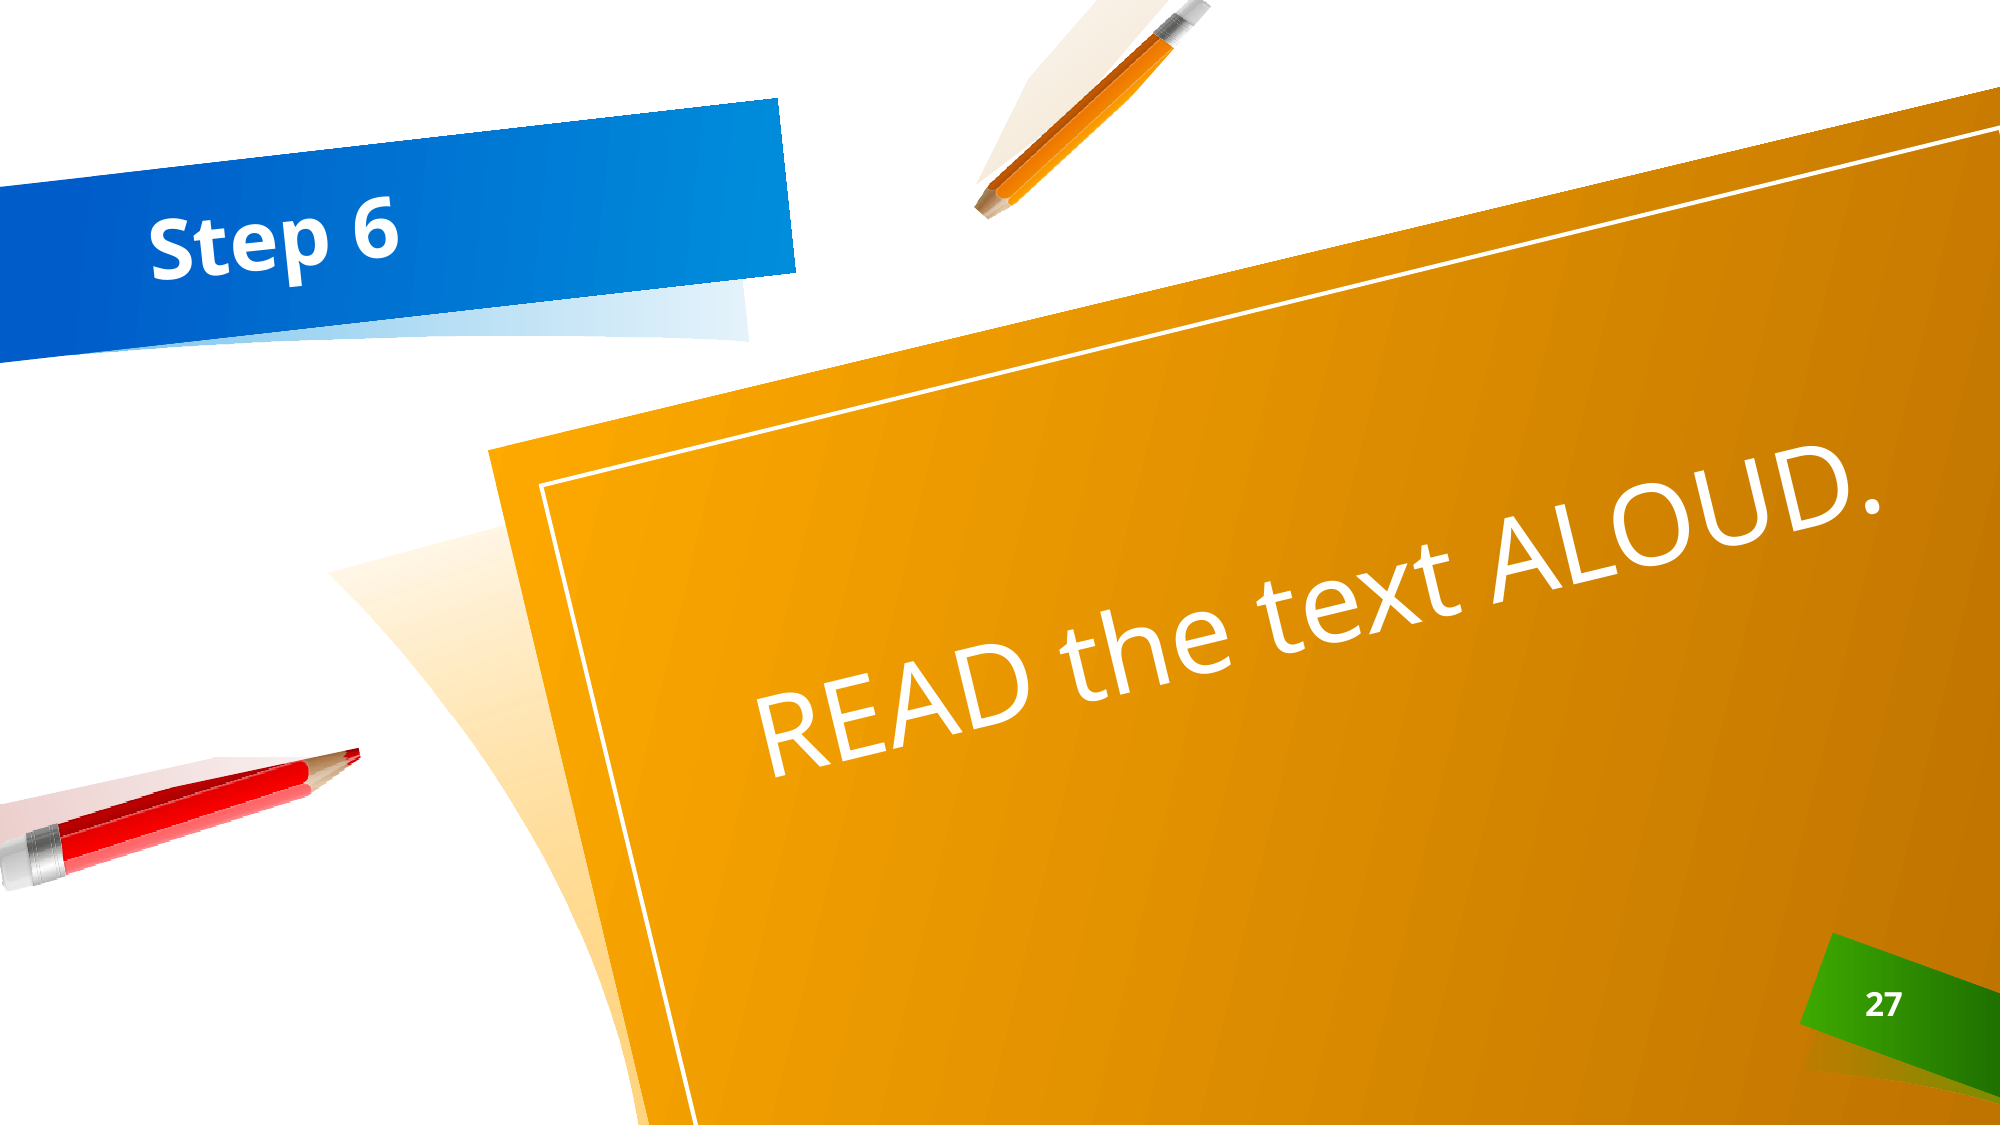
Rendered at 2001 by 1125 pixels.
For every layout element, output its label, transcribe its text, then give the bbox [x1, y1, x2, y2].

list READ the text ALOUD. [685, 393, 2000, 1125]
title Step 6 [127, 129, 803, 314]
picture [956, 0, 1217, 237]
slide_number 27 [1831, 990, 1937, 1036]
picture [0, 747, 373, 894]
